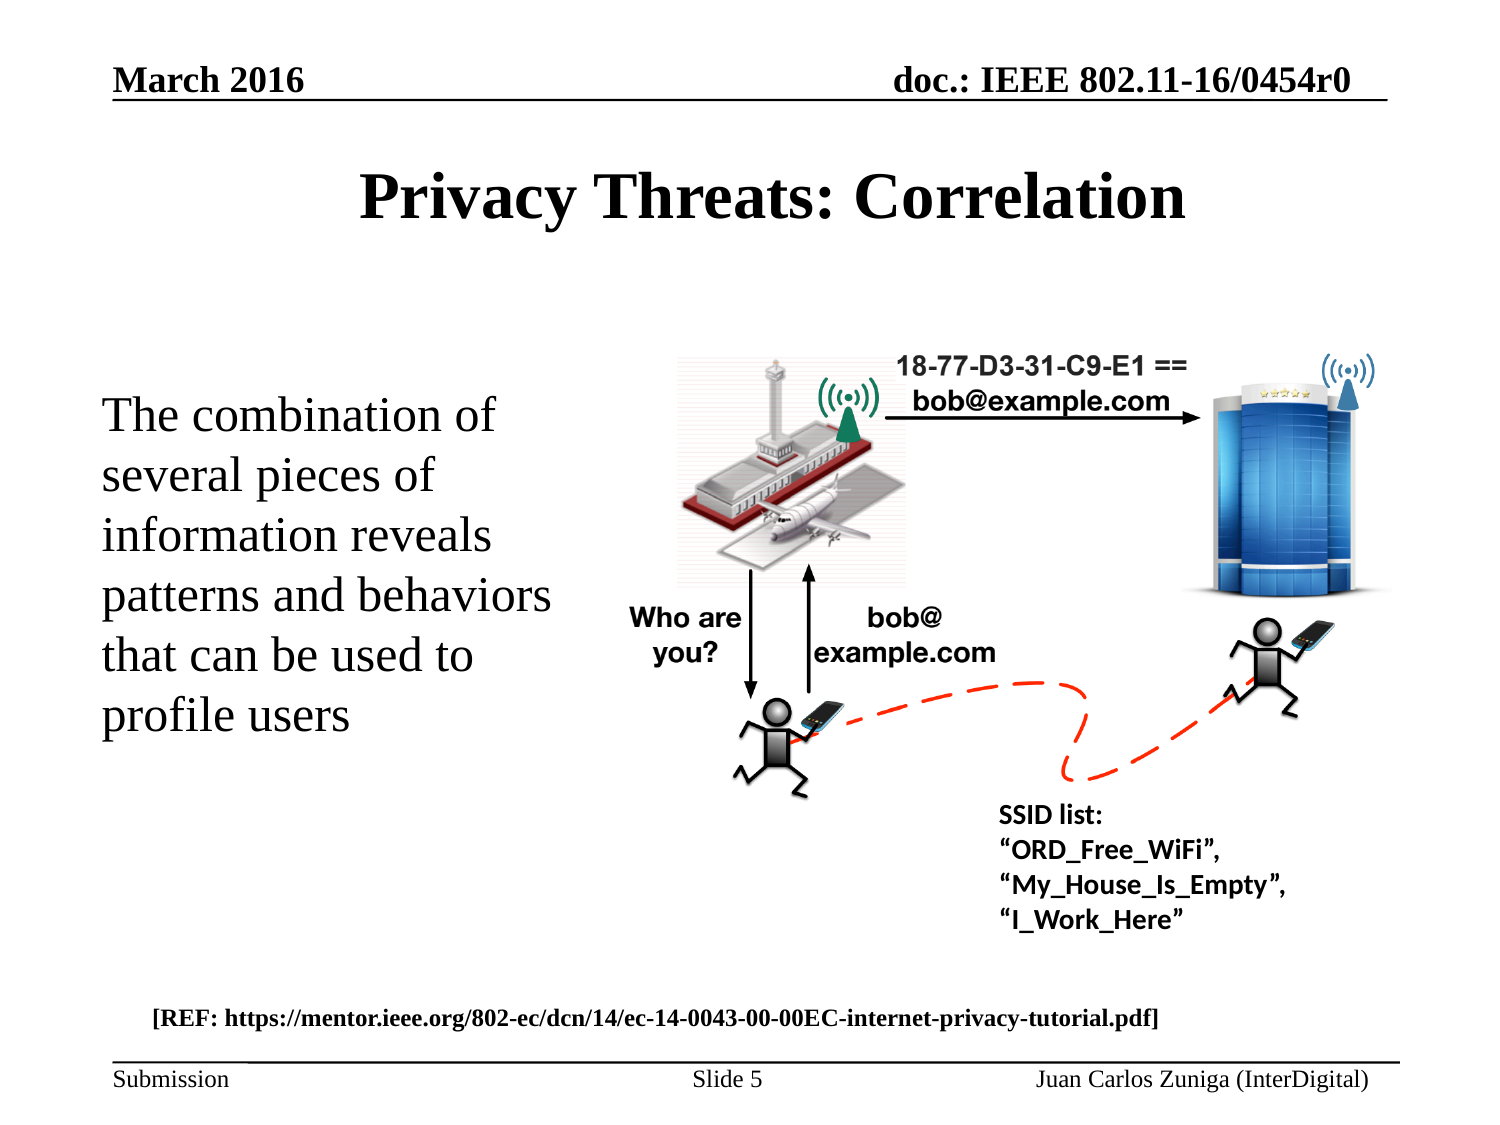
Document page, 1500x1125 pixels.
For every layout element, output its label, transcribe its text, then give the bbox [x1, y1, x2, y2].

text_box The combination of several pieces of information reveals patterns and behaviors that can be used to profile users [86, 374, 578, 750]
text_box [REF: https://mentor.ieee.org/802-ec/dcn/14/ec-14-0043-00-00EC-internet-privacy-tutorial.pdf] [137, 993, 1176, 1039]
picture [612, 337, 1401, 813]
title Privacy Threats: Correlation [46, 112, 1500, 272]
text_box SSID list: “ORD_Free_WiFi”, “My_House_Is_Empty”, “I_Work_Here” [984, 821, 1302, 943]
